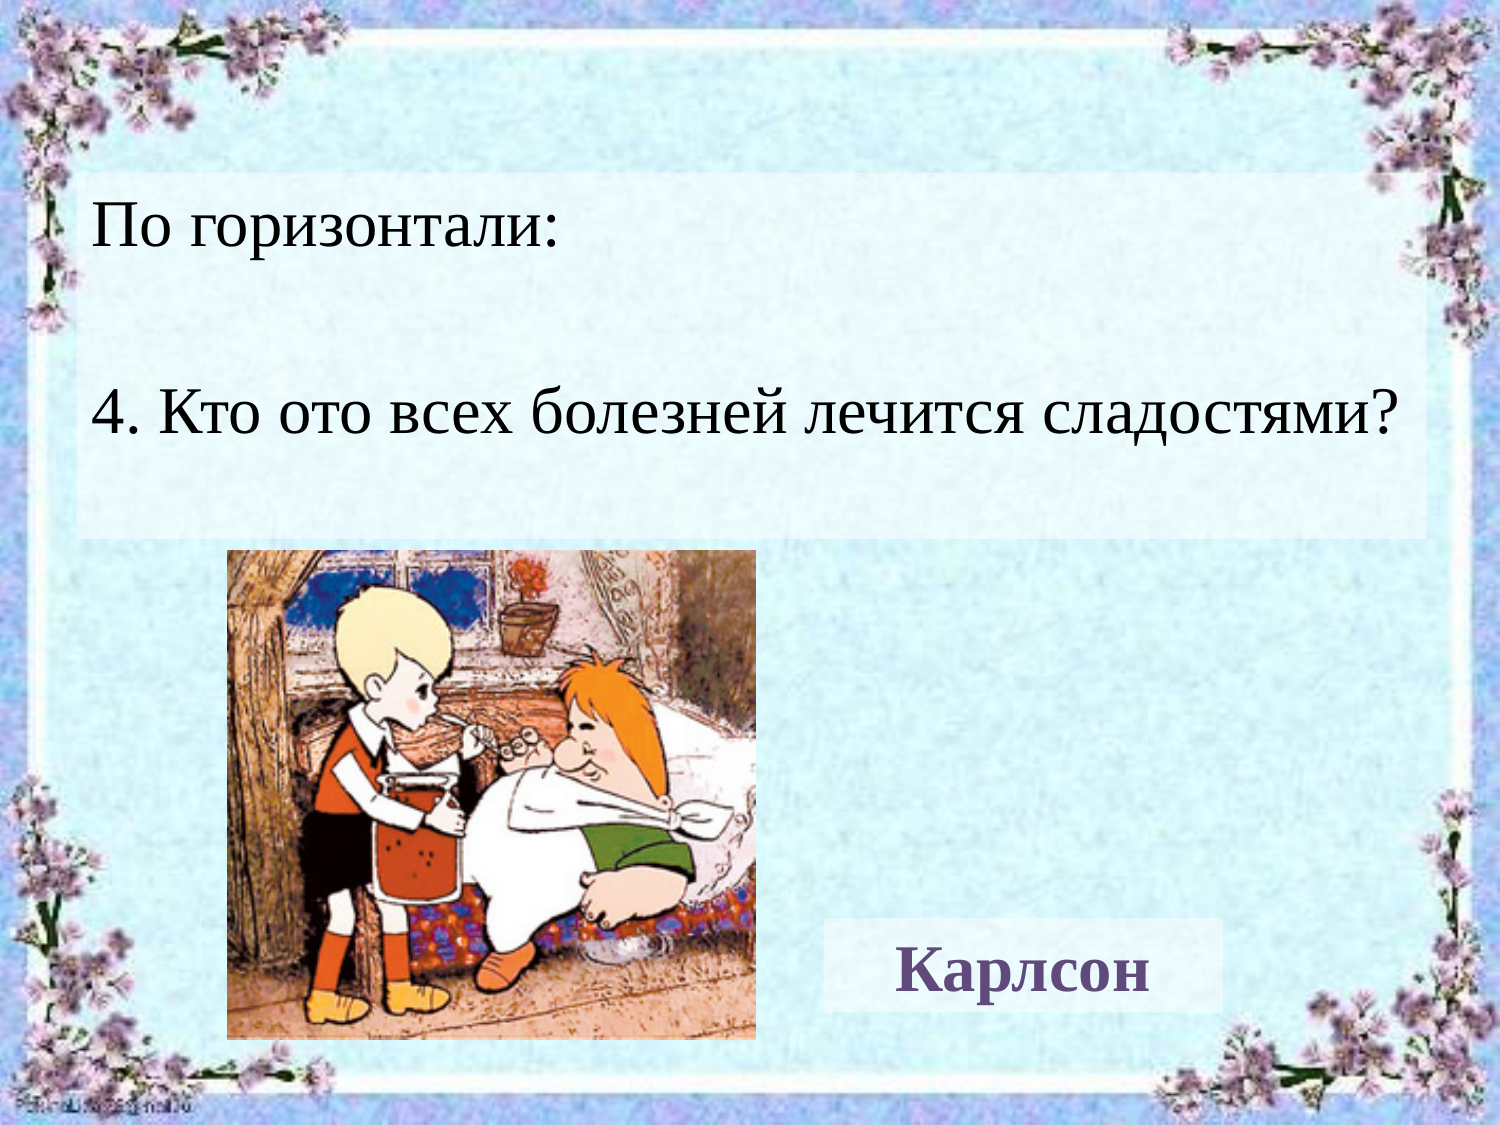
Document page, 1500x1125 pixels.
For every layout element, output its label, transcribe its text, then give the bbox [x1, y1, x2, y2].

picture [0, 0, 1500, 1125]
text_box Карлсон [823, 917, 1223, 1013]
list По горизонтали: 4. Кто ото всех болезней лечится сладостями? [76, 172, 1427, 539]
